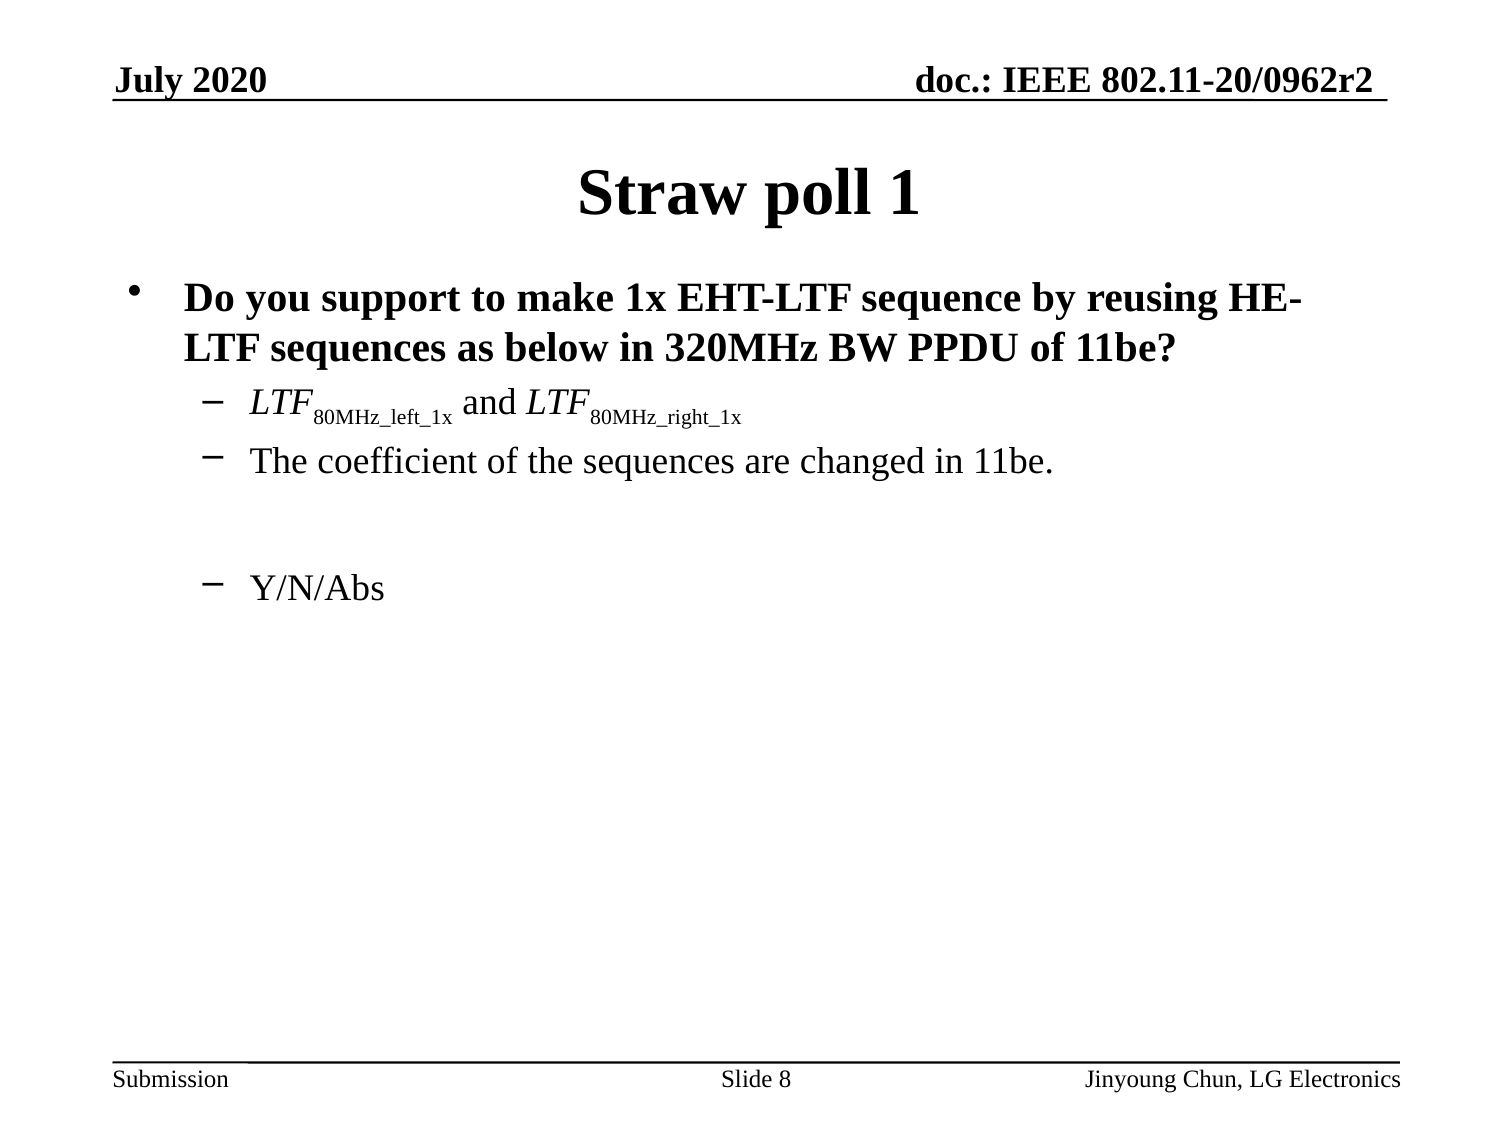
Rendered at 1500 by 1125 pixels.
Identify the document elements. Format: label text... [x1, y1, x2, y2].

footer Jinyoung Chun, LG Electronics [1081, 1061, 1402, 1093]
title Straw poll 1 [112, 112, 1388, 262]
slide_number Slide 8 [712, 1061, 800, 1093]
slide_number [114, 54, 270, 101]
list Do you support to make 1x EHT-LTF sequence by reusing HE-LTF sequences as below in 320MHz BW PPDU of 11be? LTF80MHz_left_1x and LTF80MHz_right_1x The coefficient of the sequences are changed in 11be. Y/N/Abs [112, 262, 1388, 1000]
